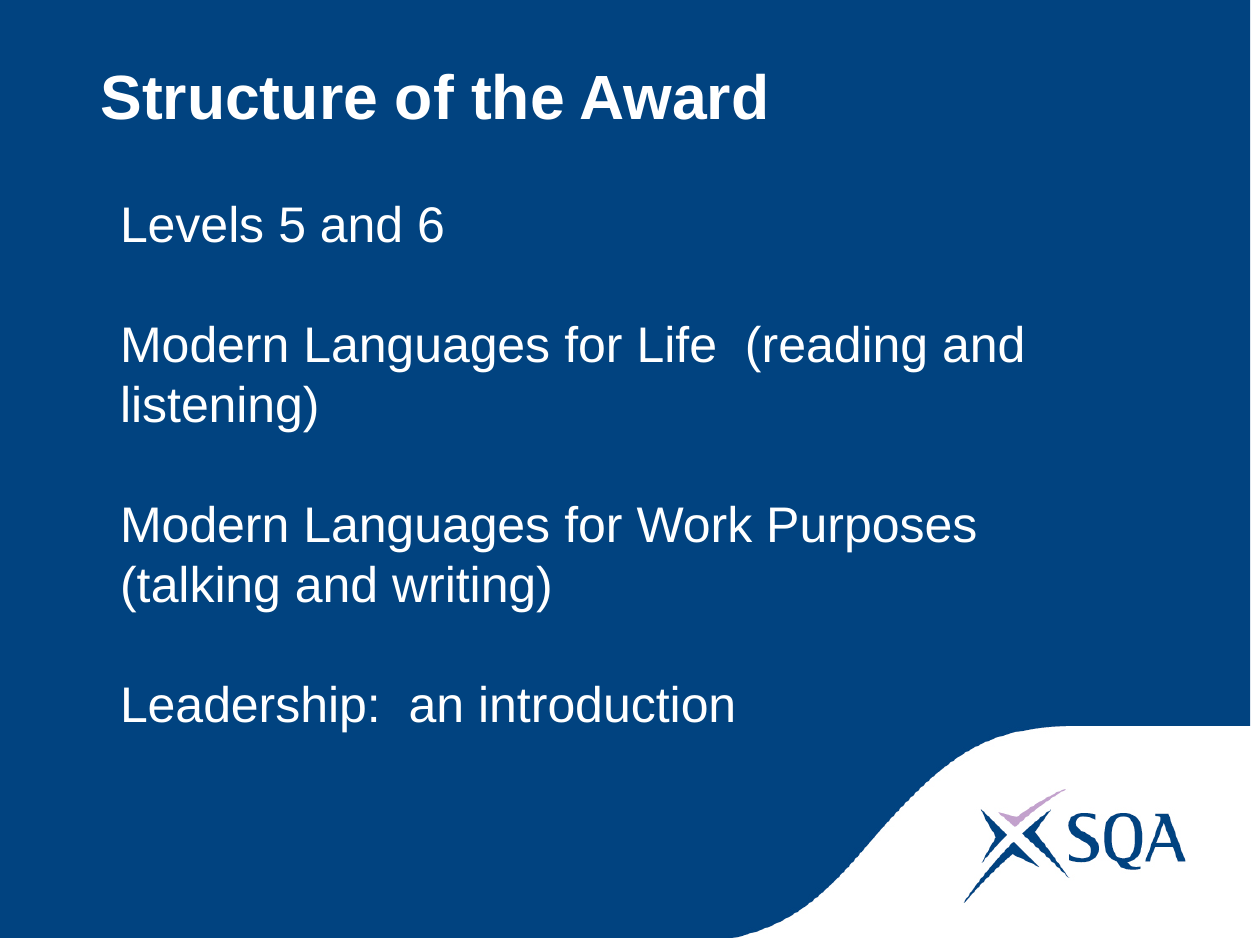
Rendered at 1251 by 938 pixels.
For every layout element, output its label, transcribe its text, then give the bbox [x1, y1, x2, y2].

title Structure of the Award [85, 50, 1164, 162]
picture [0, 0, 1251, 938]
text_box Levels 5 and 6 Modern Languages for Life (reading and listening) Modern Languages for Work Purposes (talking and writing) Leadership: an introduction [105, 185, 1074, 740]
